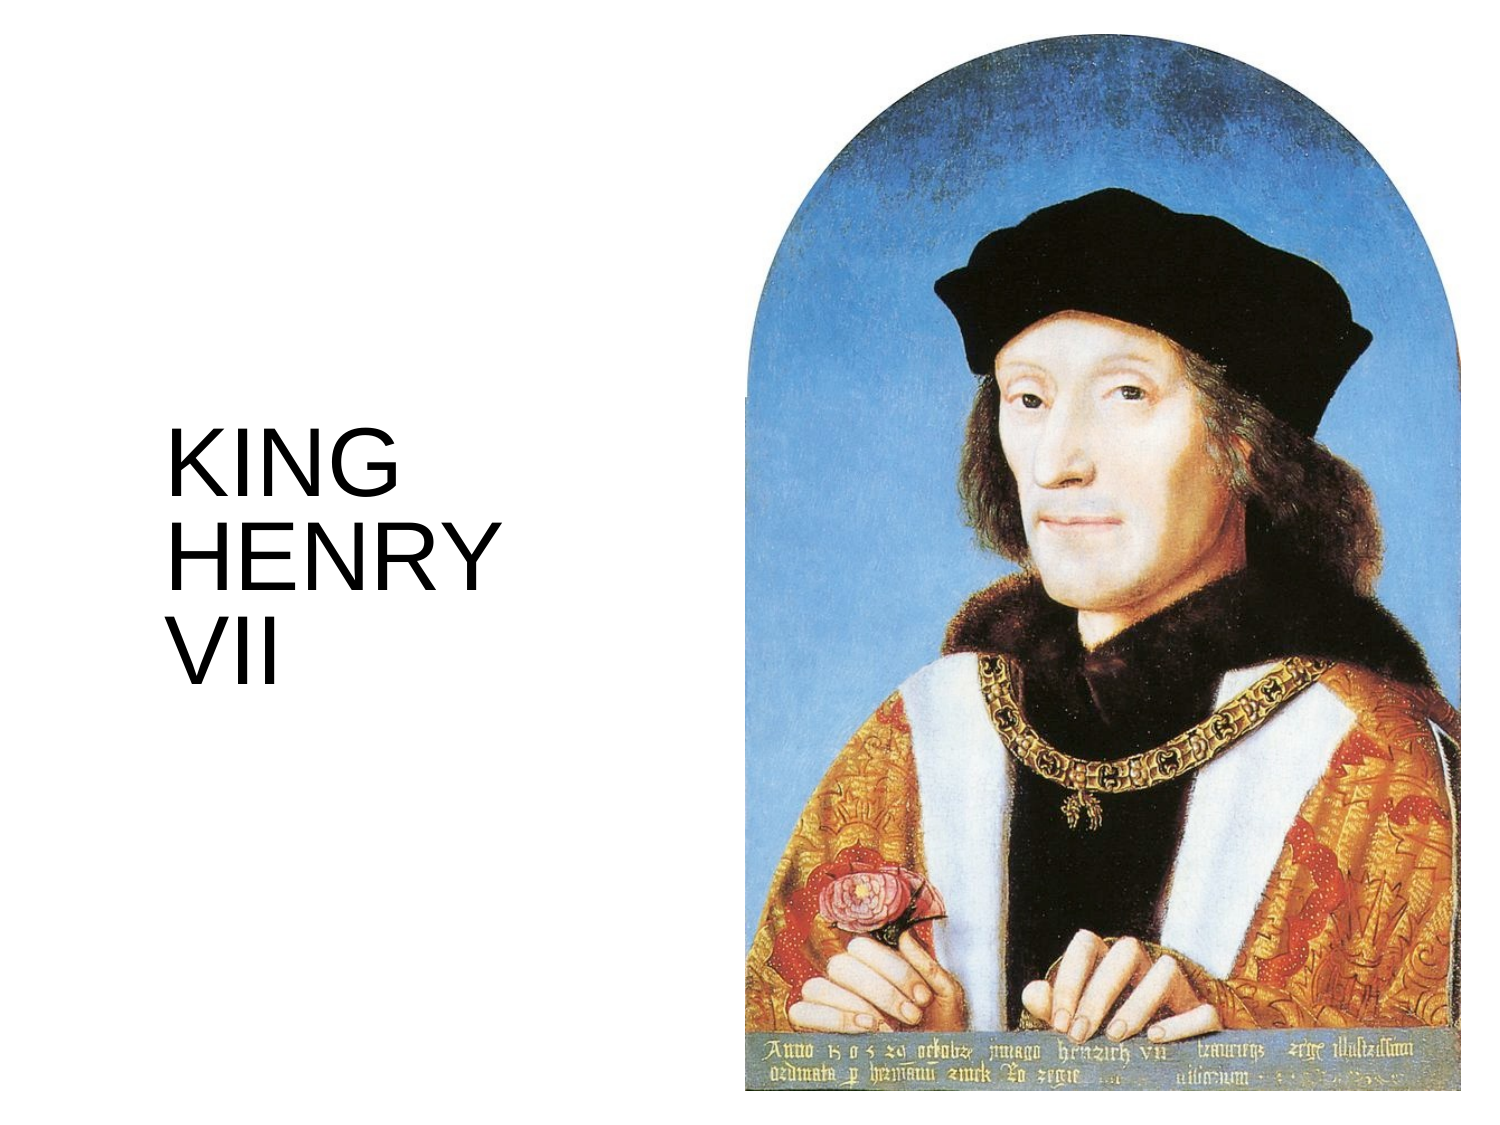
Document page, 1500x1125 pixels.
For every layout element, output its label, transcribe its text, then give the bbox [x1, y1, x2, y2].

text_box King Henry VII [164, 421, 506, 704]
picture [745, 33, 1461, 1092]
